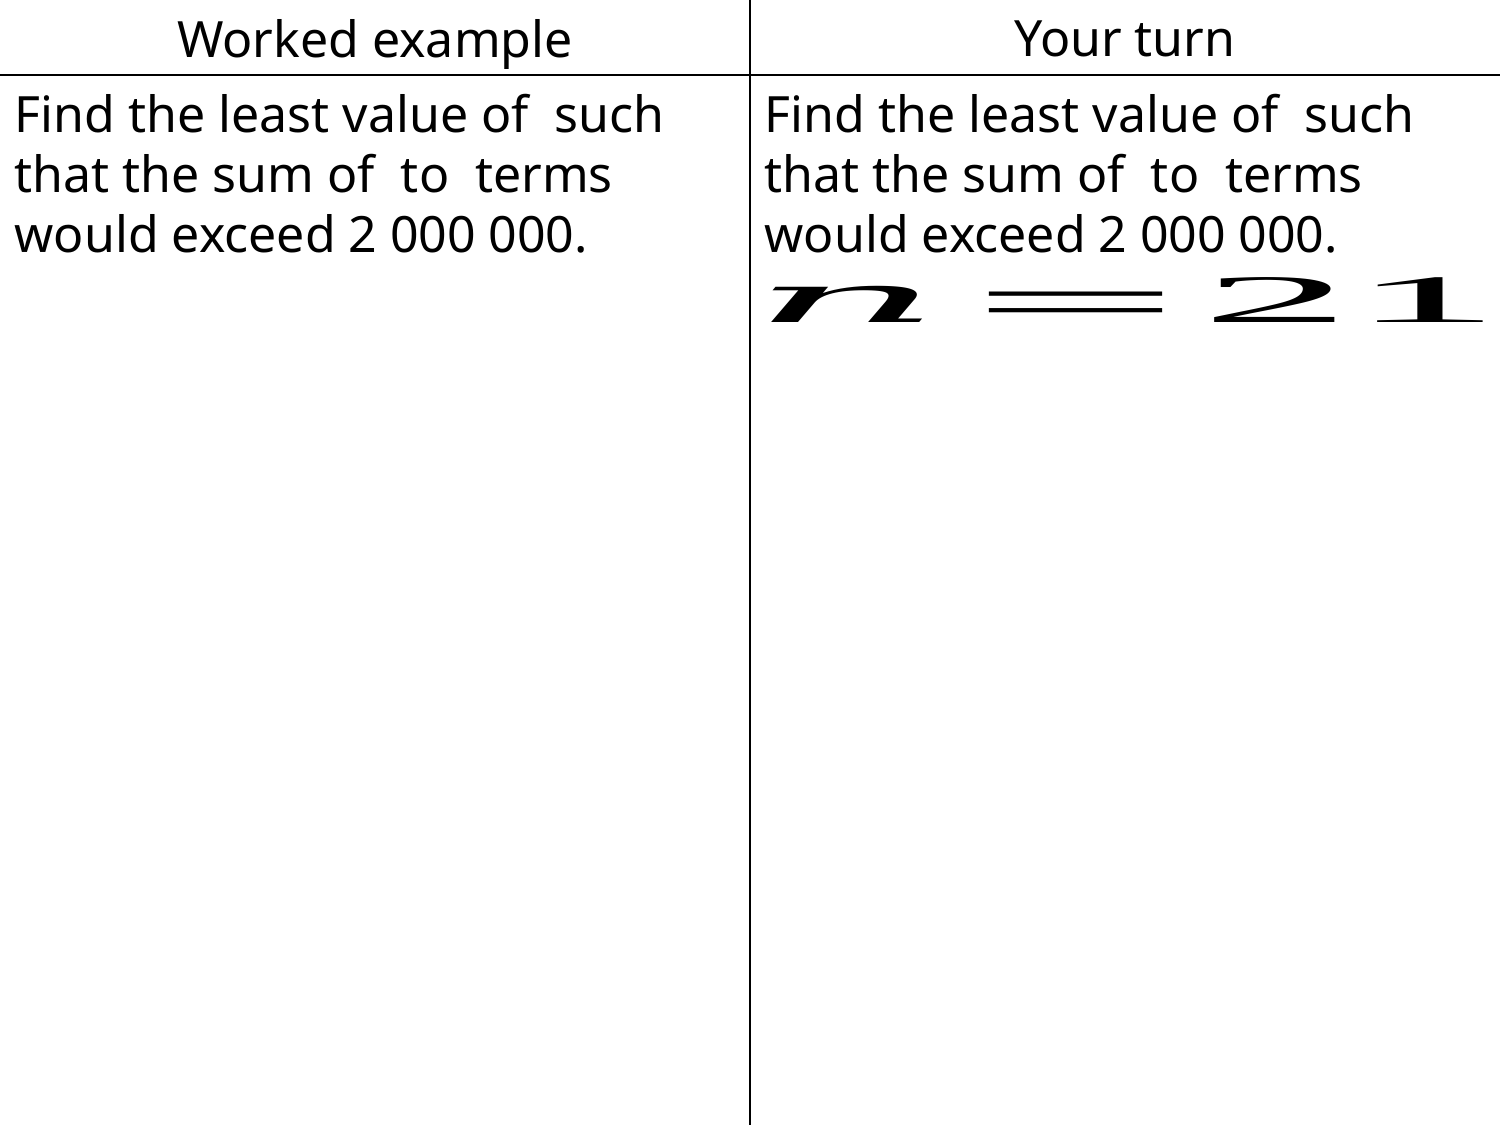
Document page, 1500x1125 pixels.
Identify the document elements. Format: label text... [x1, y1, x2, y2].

text_box Your turn [751, 0, 1500, 74]
text_box Worked example [0, 0, 749, 74]
